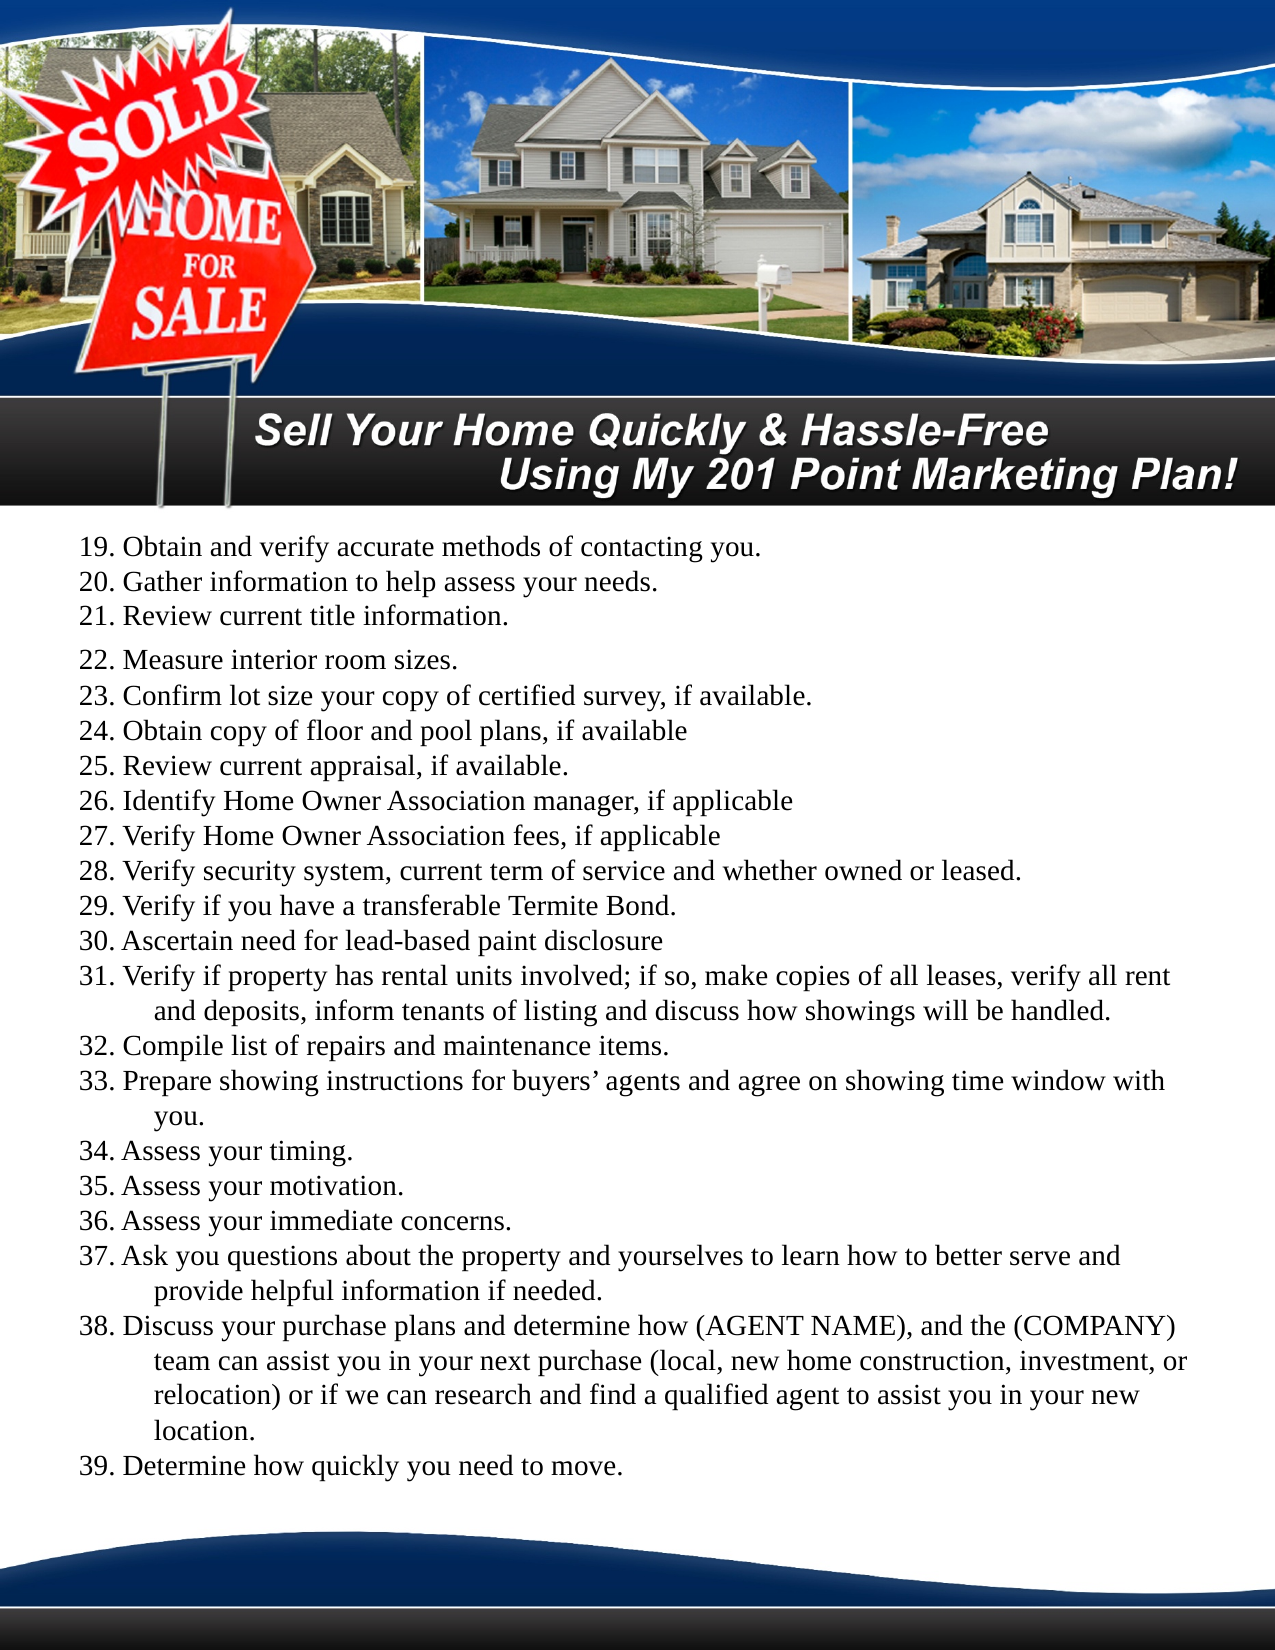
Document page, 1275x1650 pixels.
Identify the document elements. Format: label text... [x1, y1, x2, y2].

picture [0, 0, 1275, 1650]
text_box 19. Obtain and verify accurate methods of contacting you. 20. Gather information to help assess your needs. 21. Review current title information. 22. Measure interior room sizes. 23. Confirm lot size your copy of certified survey, if available. 24. Obtain copy of floor and pool plans, if available 25. Review current appraisal, if available. 26. Identify Home Owner Association manager, if applicable 27. Verify Home Owner Association fees, if applicable 28. Verify security system, current term of service and whether owned or leased. 29. Verify if you have a transferable Termite Bond. 30. Ascertain need for lead-based paint disclosure 31. Verify if property has rental units involved; if so, make copies of all leases, verify all rent and deposits, inform tenants of listing and discuss how showings will be handled. 32. Compile list of repairs and maintenance items. 33. Prepare showing instructions for buyers’ agents and agree on showing time window with you. 34. Assess your timing. 35. Assess your motivation. 36. Assess your immediate concerns. 37. Ask you questions about the property and yourselves to learn how to better serve and provide helpful information if needed. 38. Discuss your purchase plans and determine how (AGENT NAME), and the (COMPANY) team can assist you in your next purchase (local, new home construction, investment, or relocation) or if we can research and find a qualified agent to assist you in your new location. 39. Determine how quickly you need to move. [64, 519, 1224, 1524]
